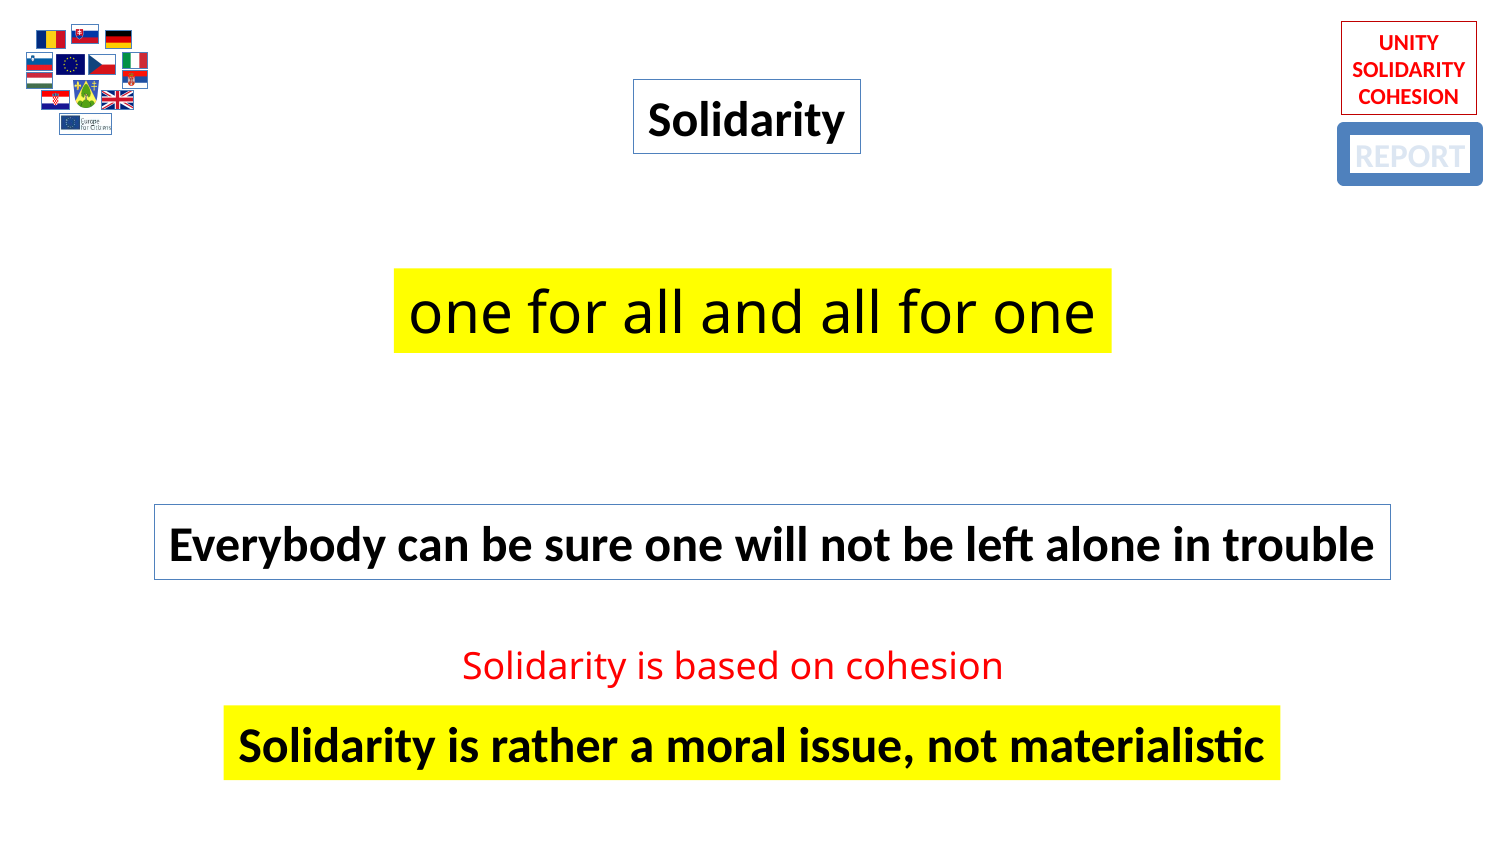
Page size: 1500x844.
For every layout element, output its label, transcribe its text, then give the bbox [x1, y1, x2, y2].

text_box Everybody can be sure one will not be left alone in trouble [154, 504, 1391, 580]
text_box Solidarity is based on cohesion [447, 634, 1020, 695]
text_box UNITY SOLIDARITY COHESION [1341, 21, 1477, 115]
text_box Solidarity [633, 79, 861, 154]
text_box one for all and all for one [393, 268, 1112, 353]
text_box REPORT [1343, 128, 1477, 180]
text_box Solidarity is rather a moral issue, not materialistic [223, 705, 1281, 781]
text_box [26, 24, 148, 135]
